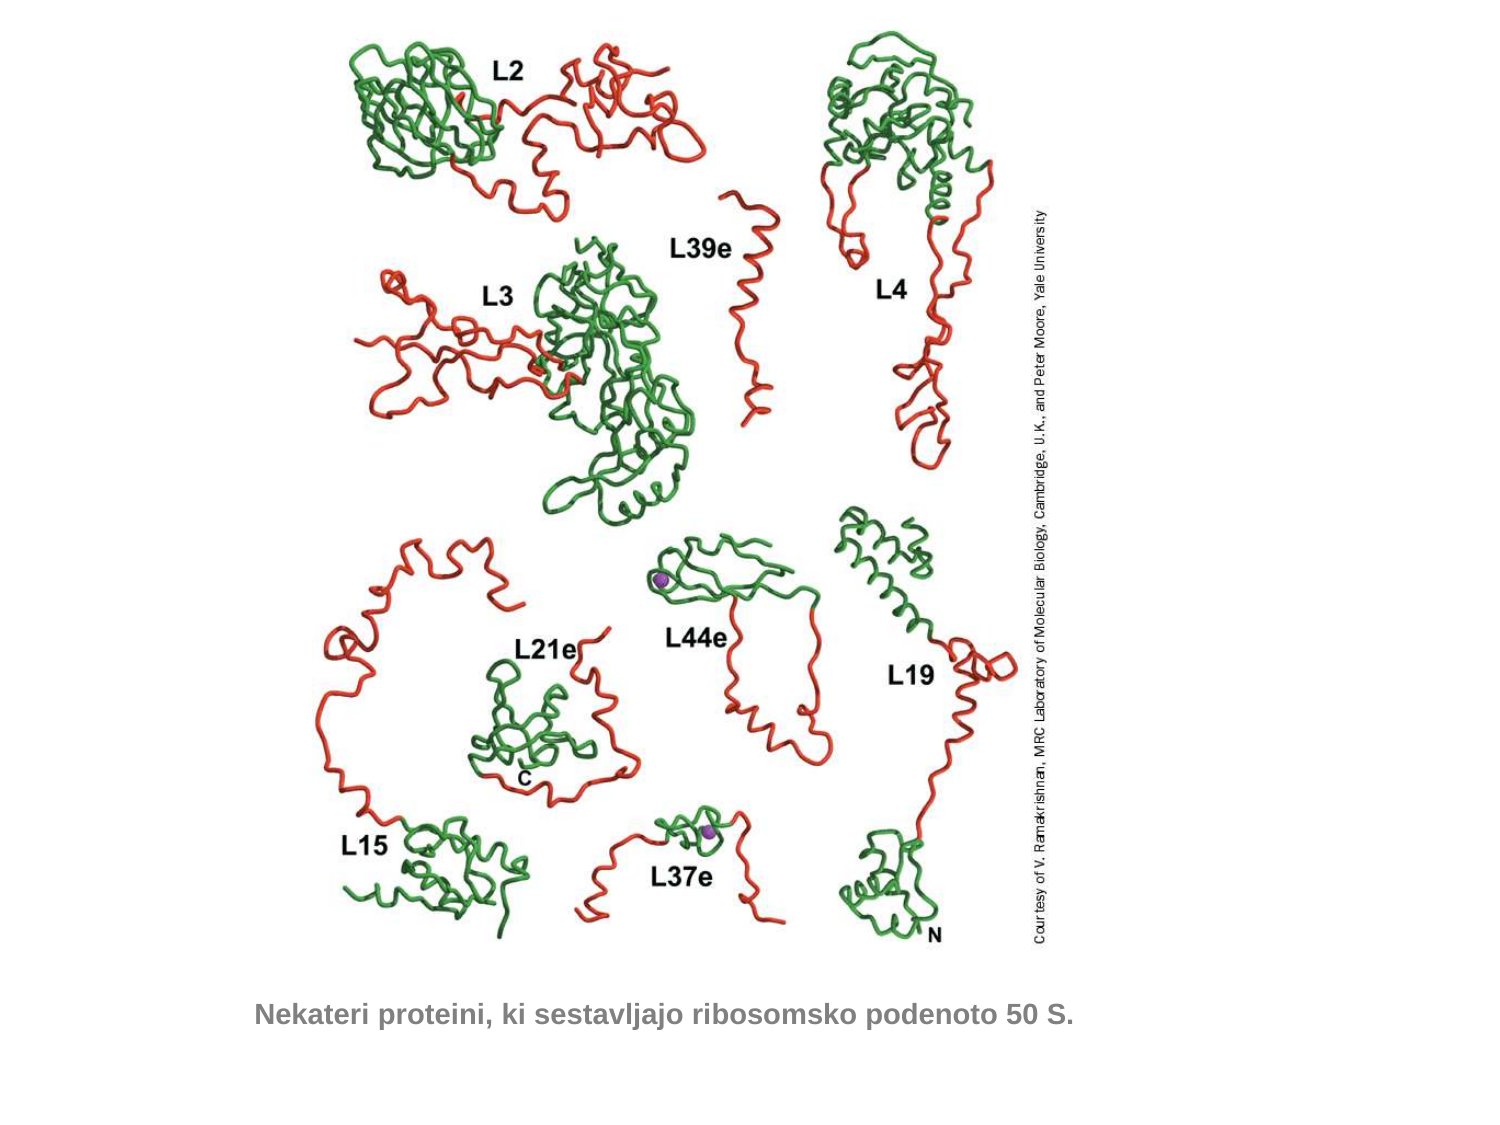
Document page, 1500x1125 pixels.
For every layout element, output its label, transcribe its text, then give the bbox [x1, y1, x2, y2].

picture [312, 30, 1052, 951]
text_box Nekateri proteini, ki sestavljajo ribosomsko podenoto 50 S. [239, 987, 1091, 1038]
